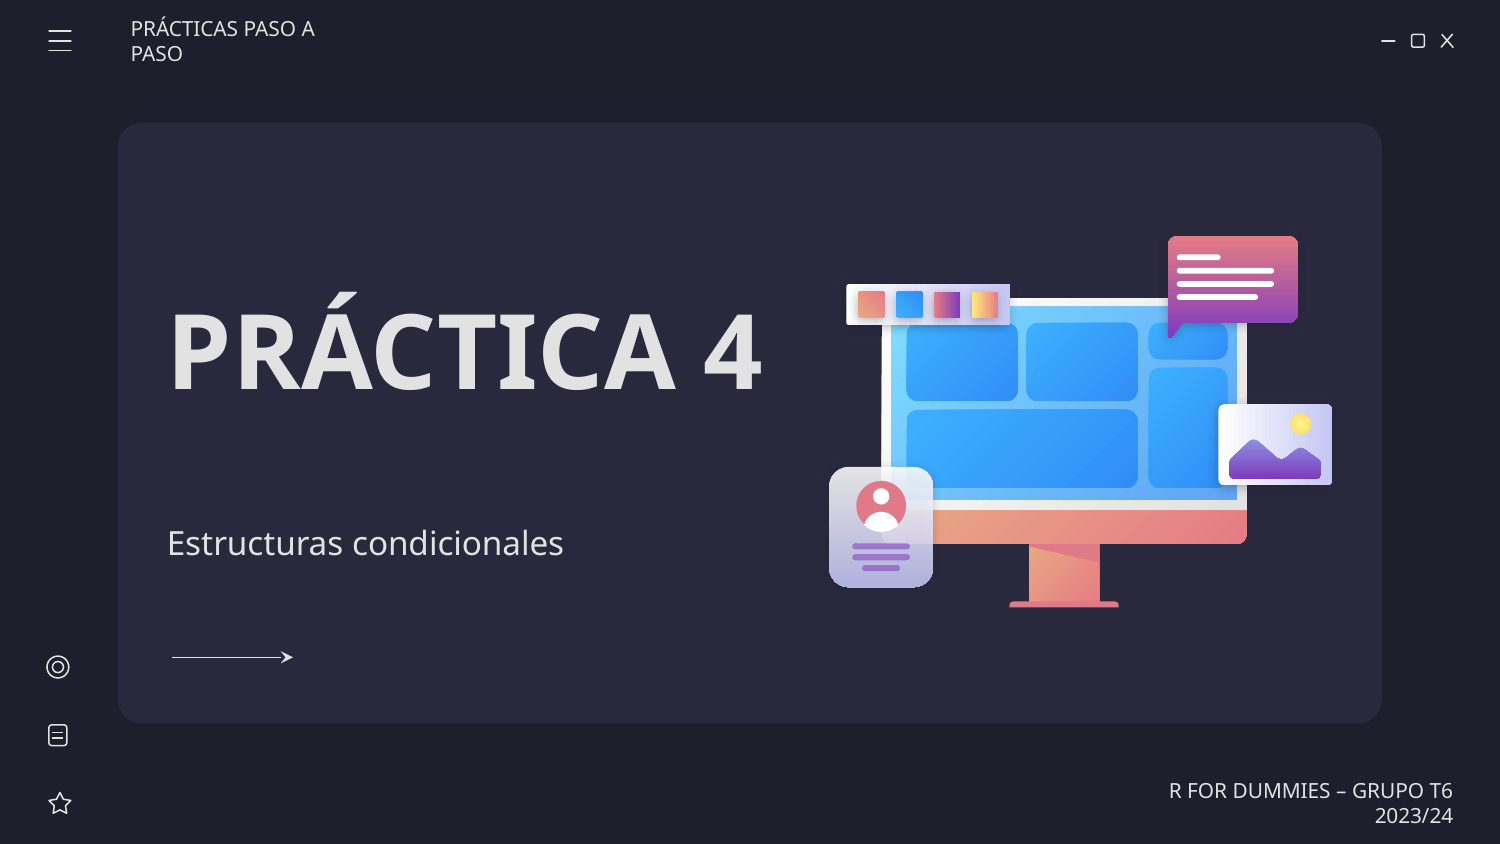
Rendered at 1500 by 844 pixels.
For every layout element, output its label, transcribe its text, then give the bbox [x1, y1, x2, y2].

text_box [46, 655, 72, 814]
title PRÁCTICA 4 [151, 216, 823, 480]
subtitle Estructuras condicionales [151, 506, 709, 577]
subtitle PRÁCTICAS PASO A PASO [130, 18, 346, 64]
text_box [846, 283, 1011, 326]
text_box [1218, 403, 1333, 486]
text_box [46, 27, 74, 32]
subtitle R FOR DUMMIES – GRUPO T6 2023/24 [1099, 780, 1453, 826]
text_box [48, 30, 72, 51]
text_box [881, 297, 1247, 608]
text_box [1167, 235, 1299, 339]
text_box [828, 466, 934, 588]
